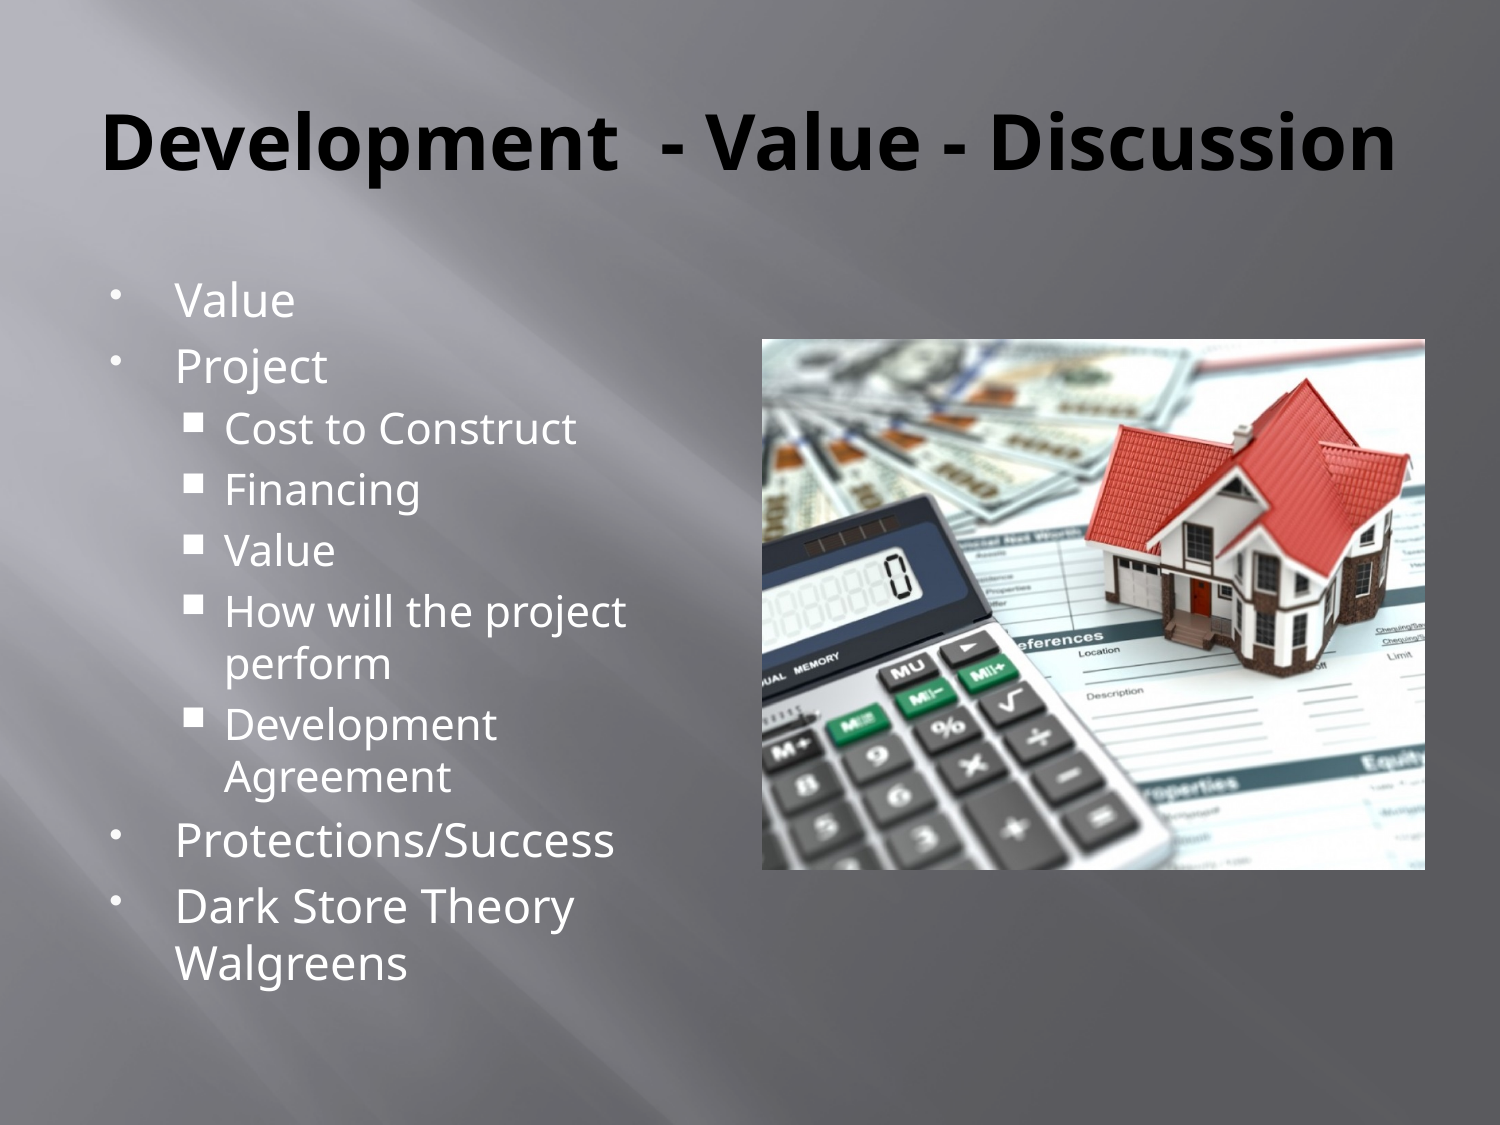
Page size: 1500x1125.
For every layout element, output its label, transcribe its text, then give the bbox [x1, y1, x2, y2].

title Development - Value - Discussion [75, 45, 1425, 233]
picture [762, 339, 1426, 871]
list Value Project Cost to Construct Financing Value How will the project perform Development Agreement Protections/Success Dark Store Theory Walgreens [75, 262, 738, 1005]
